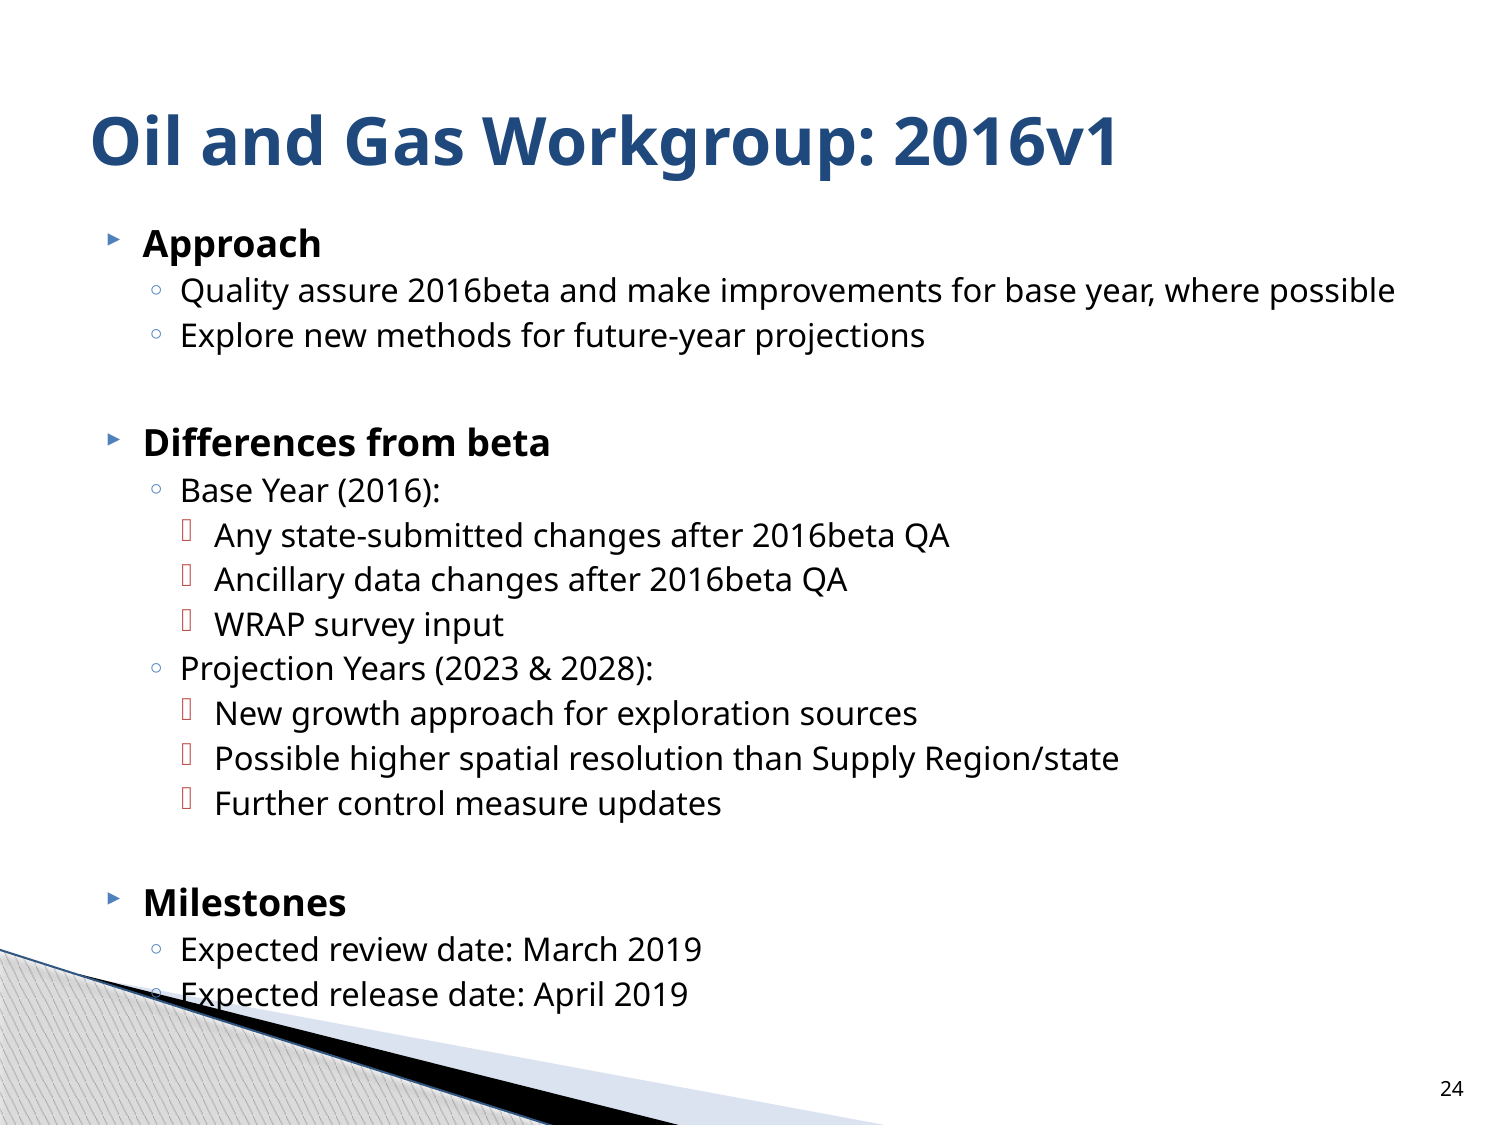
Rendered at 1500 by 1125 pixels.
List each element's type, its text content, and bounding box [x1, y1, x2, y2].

slide_number 24 [1418, 1051, 1479, 1112]
title Oil and Gas Workgroup: 2016v1 [75, 45, 1425, 233]
list Approach Quality assure 2016beta and make improvements for base year, where possible Explore new methods for future-year projections Differences from beta Base Year (2016): Any state-submitted changes after 2016beta QA Ancillary data changes after 2016beta QA WRAP survey input Projection Years (2023 & 2028): New growth approach for exploration sources Possible higher spatial resolution than Supply Region/state Further control measure updates Milestones Expected review date: March 2019 Expected release date: April 2019 [75, 212, 1479, 1025]
